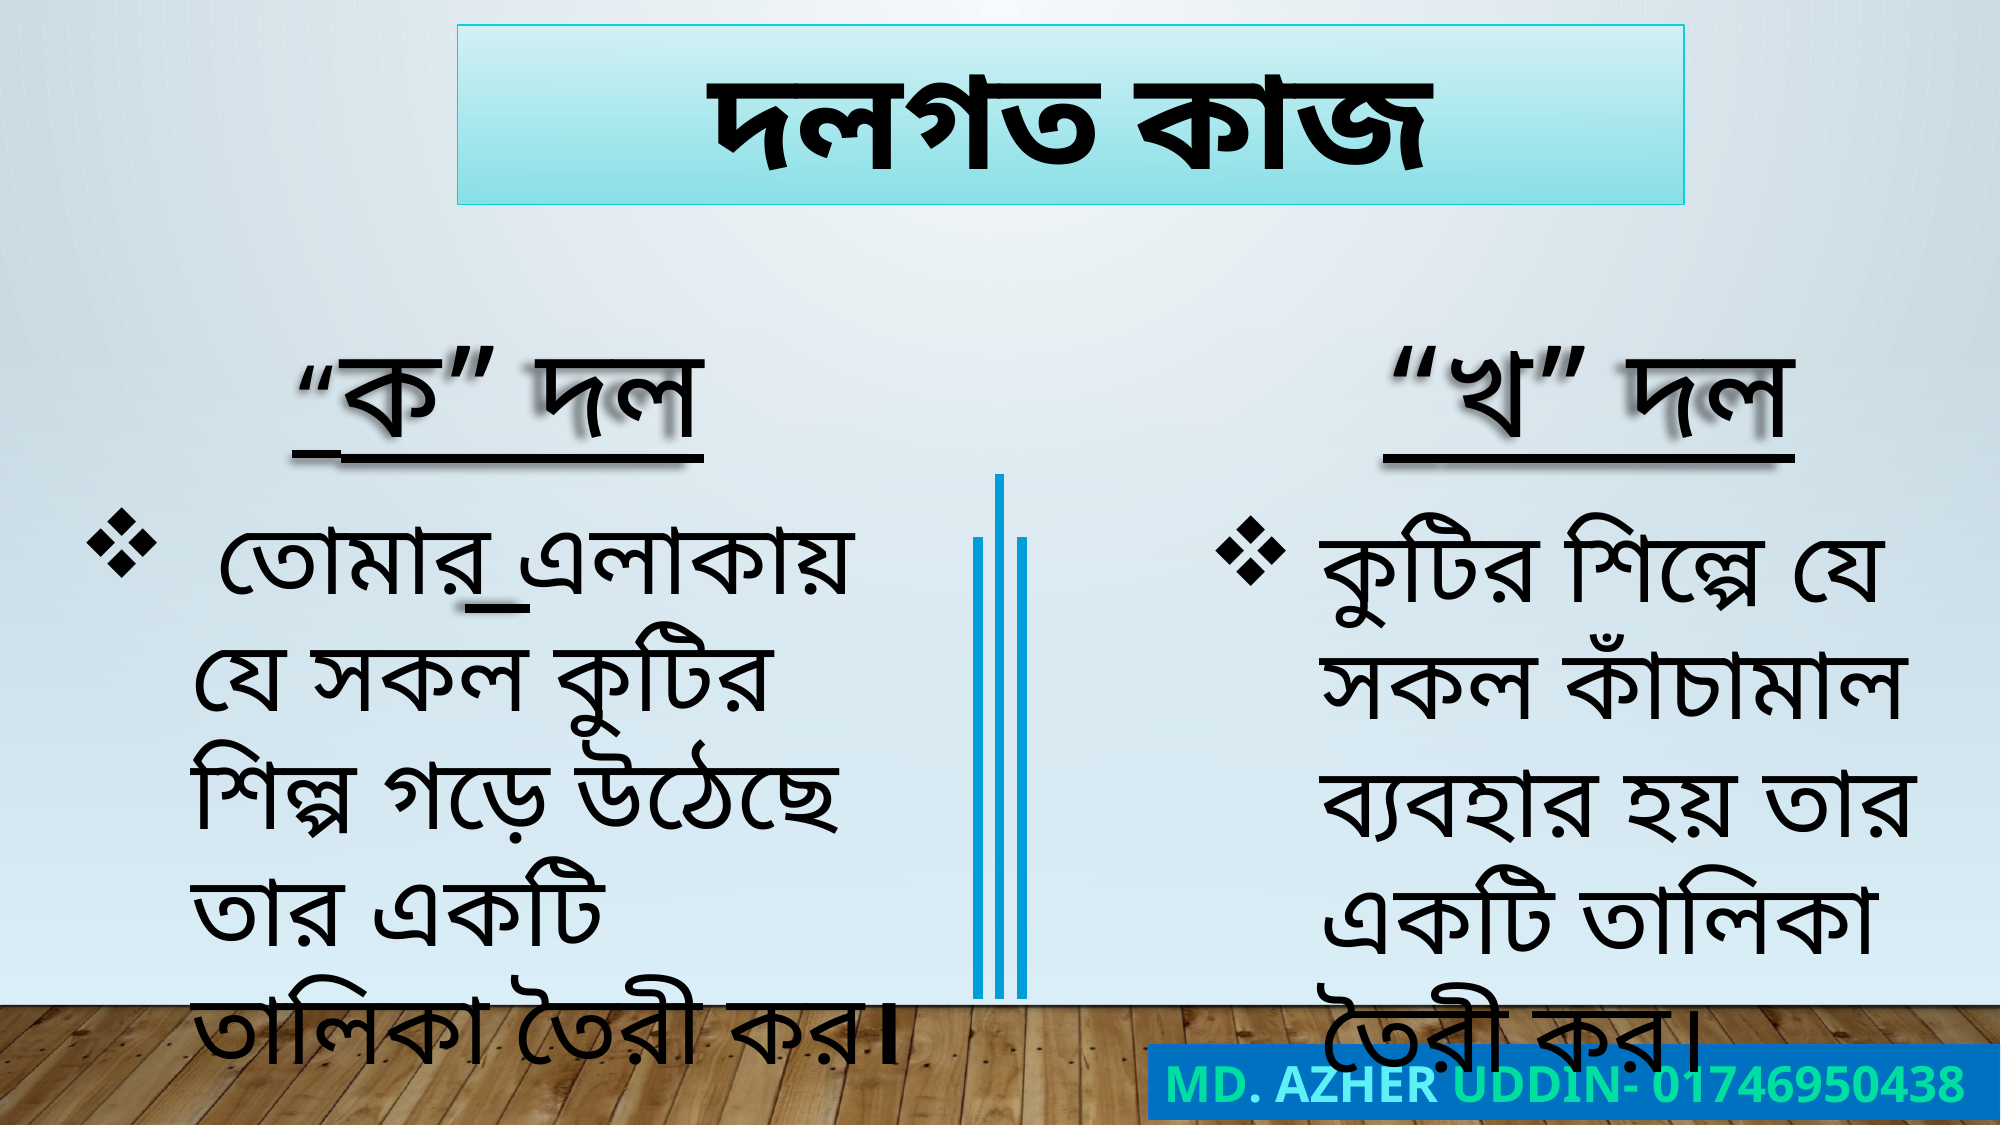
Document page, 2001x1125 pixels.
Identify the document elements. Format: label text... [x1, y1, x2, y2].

text_box দলগত কাজ [457, 24, 1685, 205]
text_box “ক” দল [267, 302, 728, 623]
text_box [977, 473, 1023, 1000]
text_box তোমার এলাকায় যে সকল কুটির শিল্প গড়ে উঠেছে তার একটি তালিকা তৈরী কর। [58, 486, 937, 1094]
text_box “খ” দল [1339, 302, 1840, 473]
picture [0, 1005, 2000, 1125]
text_box কুটির শিল্পে যে সকল কাঁচামাল ব্যবহার হয় তার একটি তালিকা তৈরী কর। [1188, 494, 2000, 1102]
